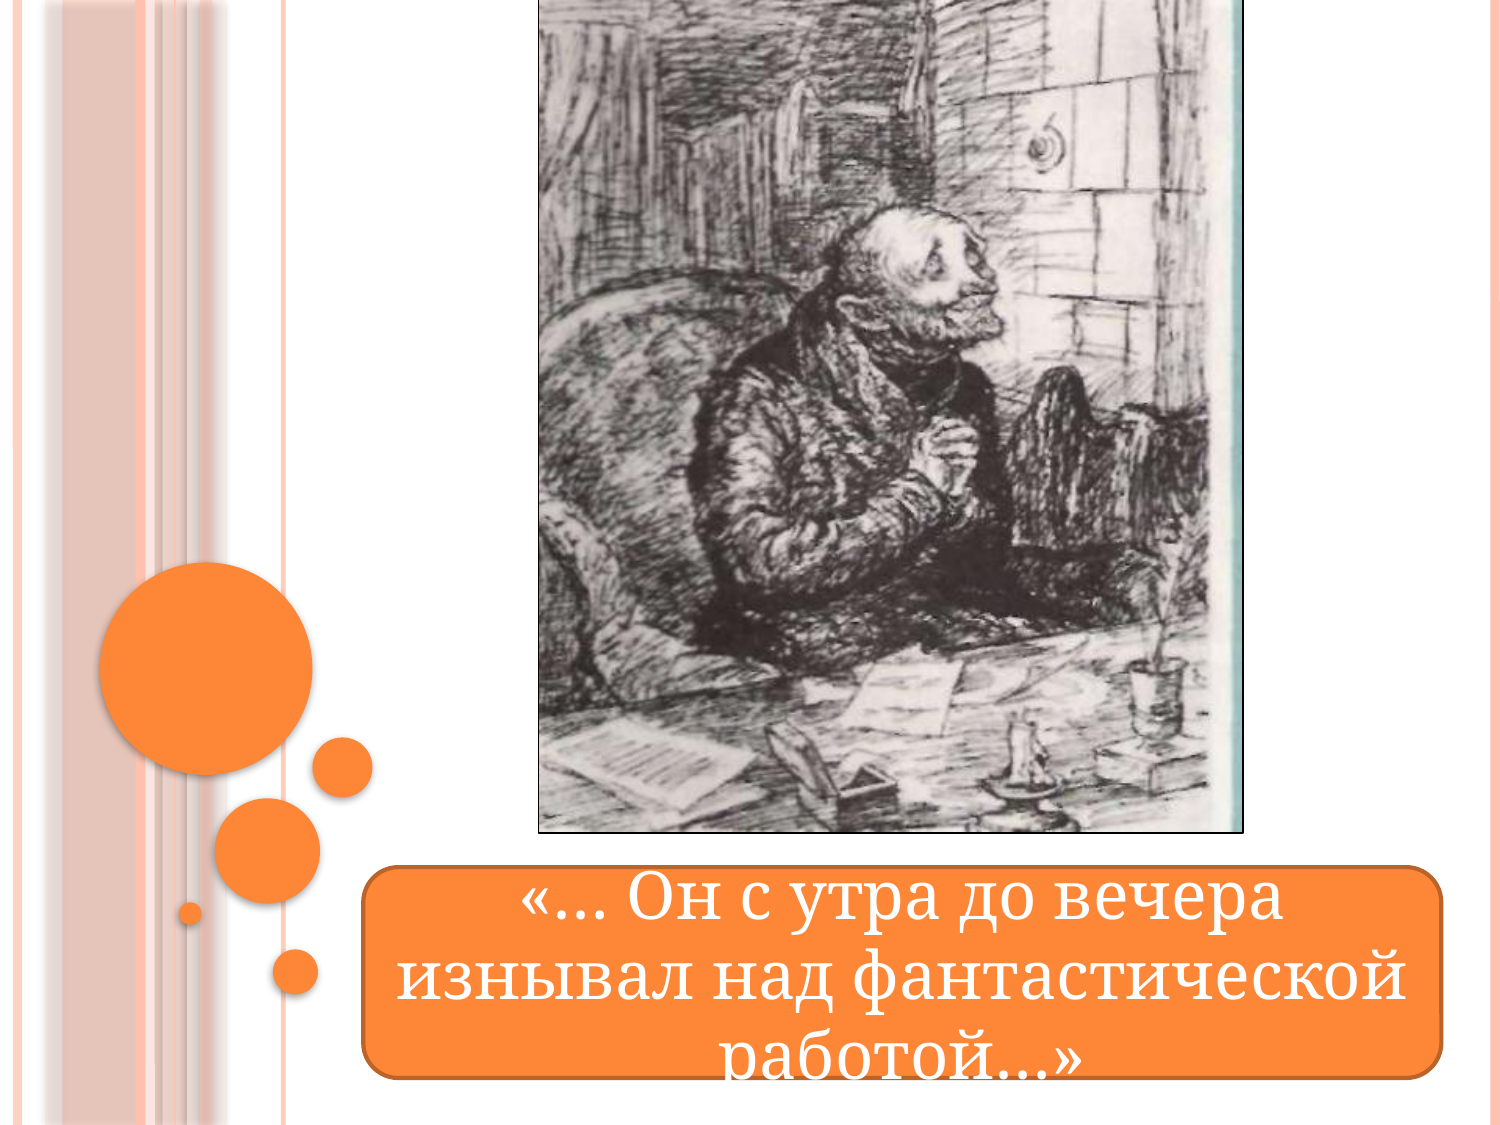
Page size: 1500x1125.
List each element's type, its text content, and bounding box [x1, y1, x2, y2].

text_box «… Он с утра до вечера изнывал над фантастической работой…» [361, 865, 1444, 1081]
picture [538, 0, 1243, 833]
